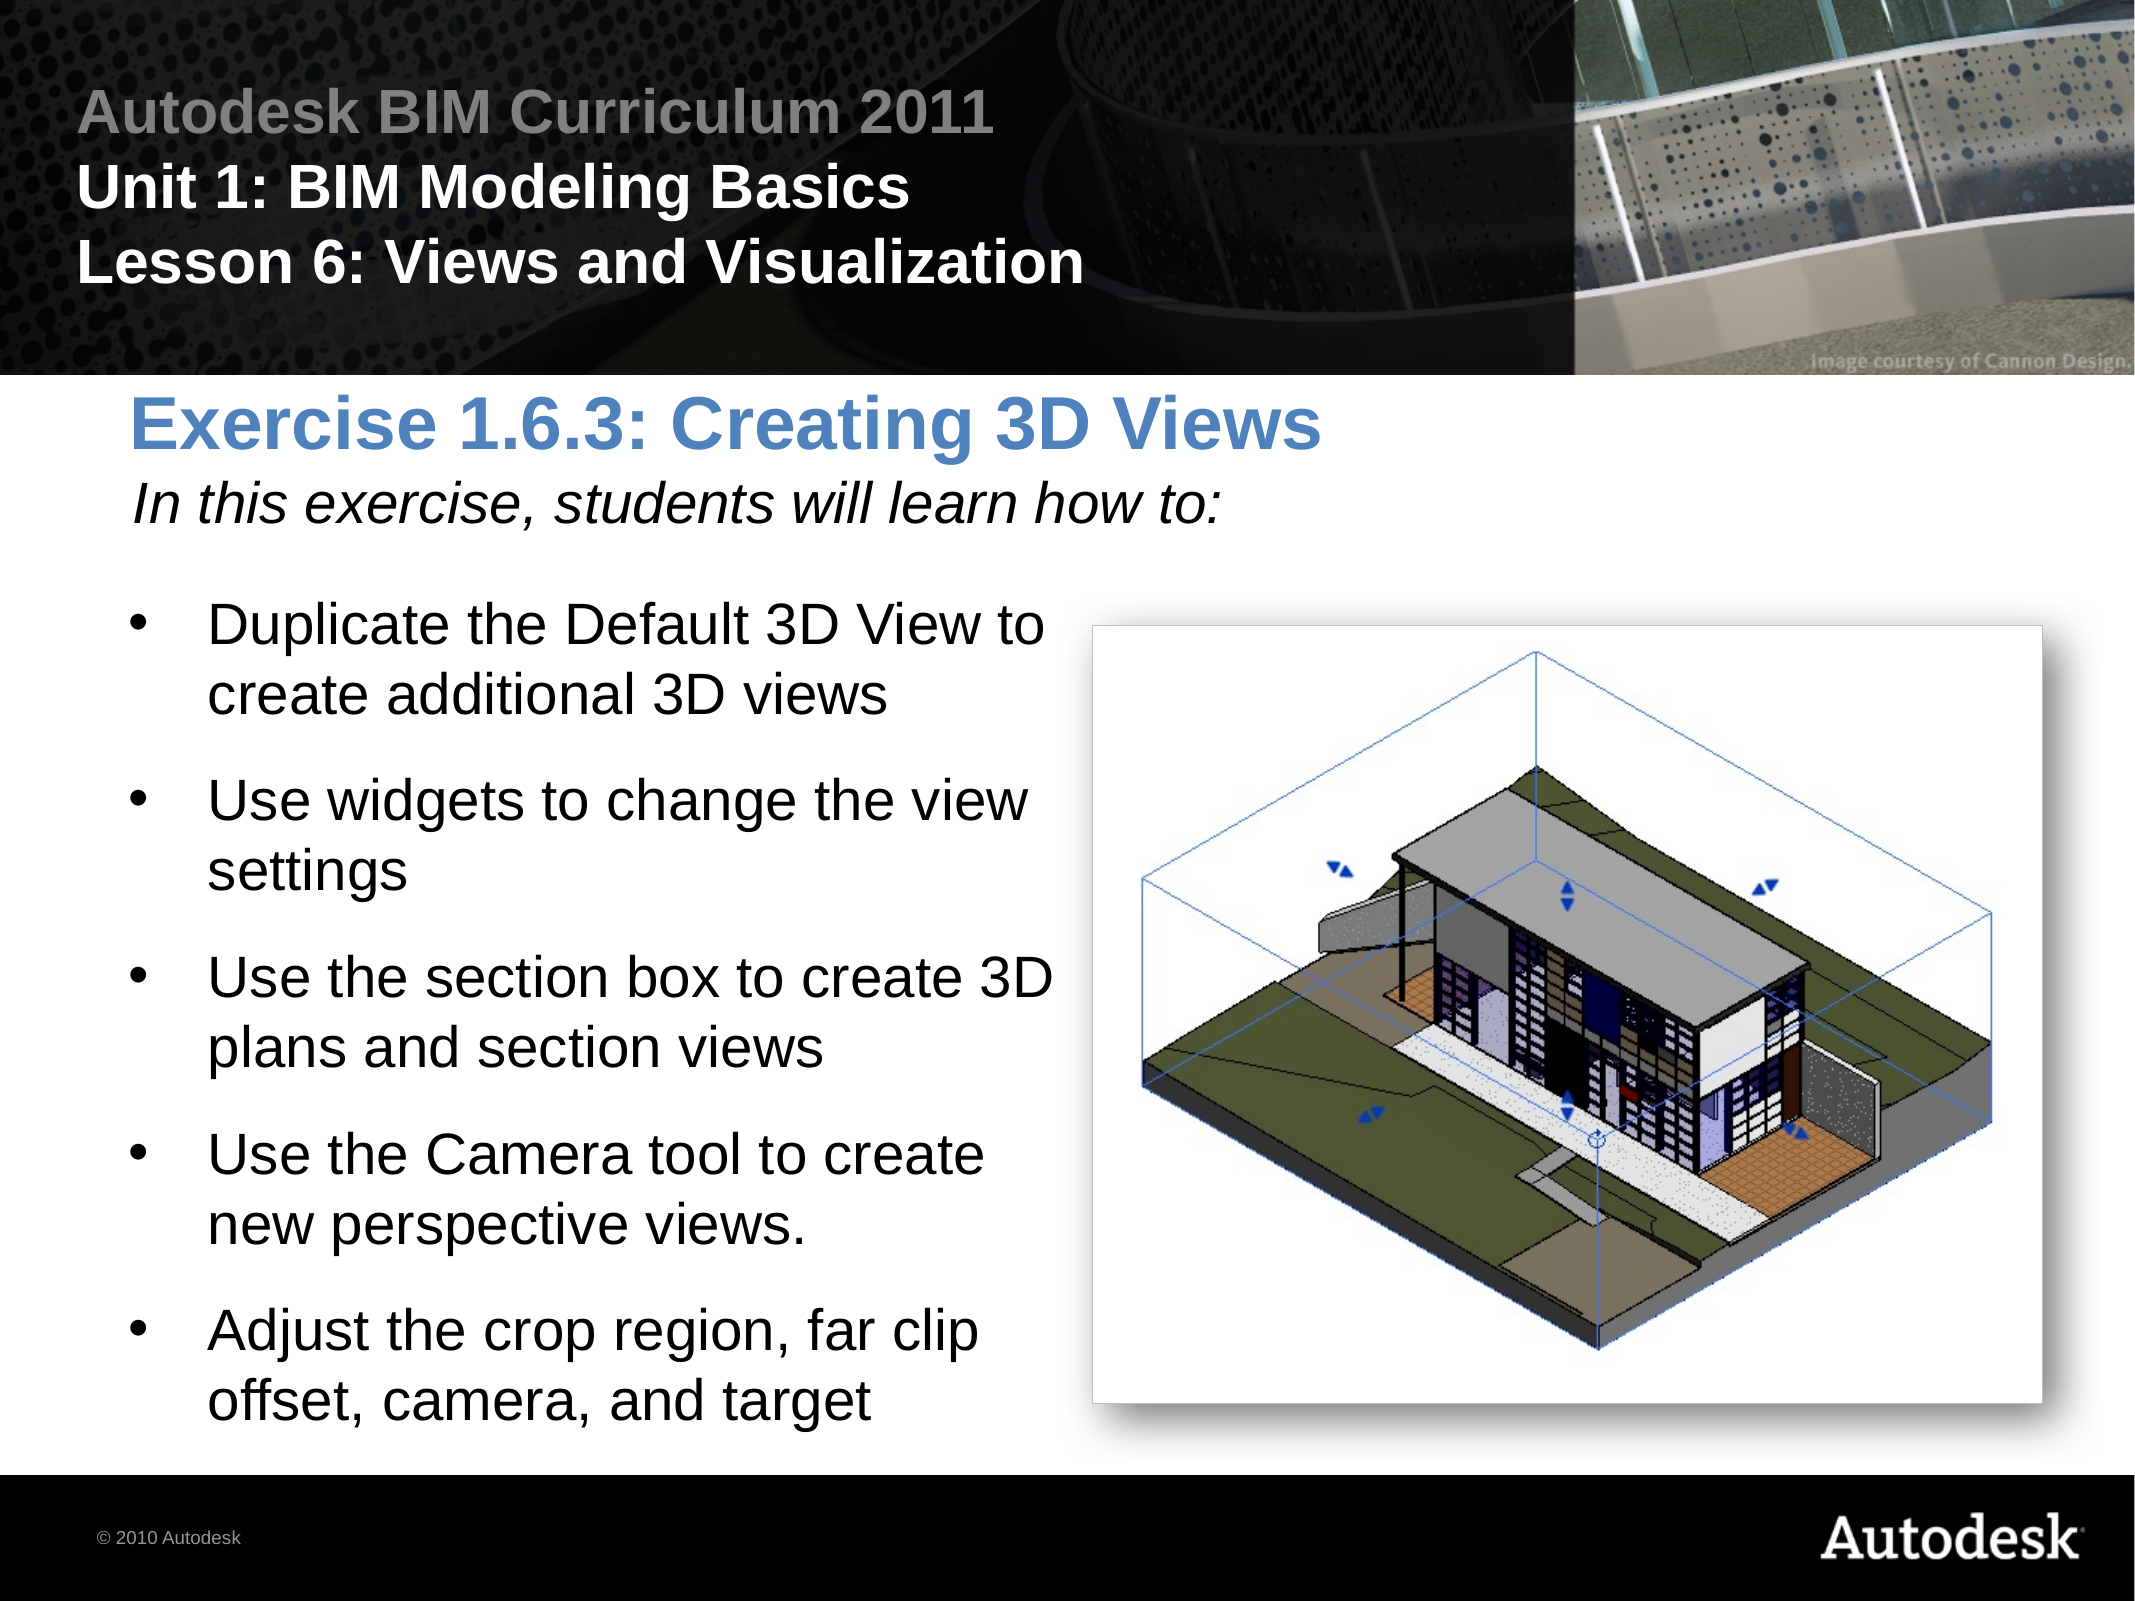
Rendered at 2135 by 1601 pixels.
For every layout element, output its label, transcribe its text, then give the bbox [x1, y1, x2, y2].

list In this exercise, students will learn how to: [111, 454, 2098, 576]
list Duplicate the Default 3D View to create additional 3D views Use widgets to change the view settings Use the section box to create 3D plans and section views Use the Camera tool to create new perspective views. Adjust the crop region, far clip offset, camera, and target [106, 574, 1080, 1428]
picture [1091, 625, 2043, 1404]
picture [0, 0, 2135, 375]
picture [0, 1475, 2135, 1601]
title Exercise 1.6.3: Creating 3D Views [107, 349, 2091, 476]
